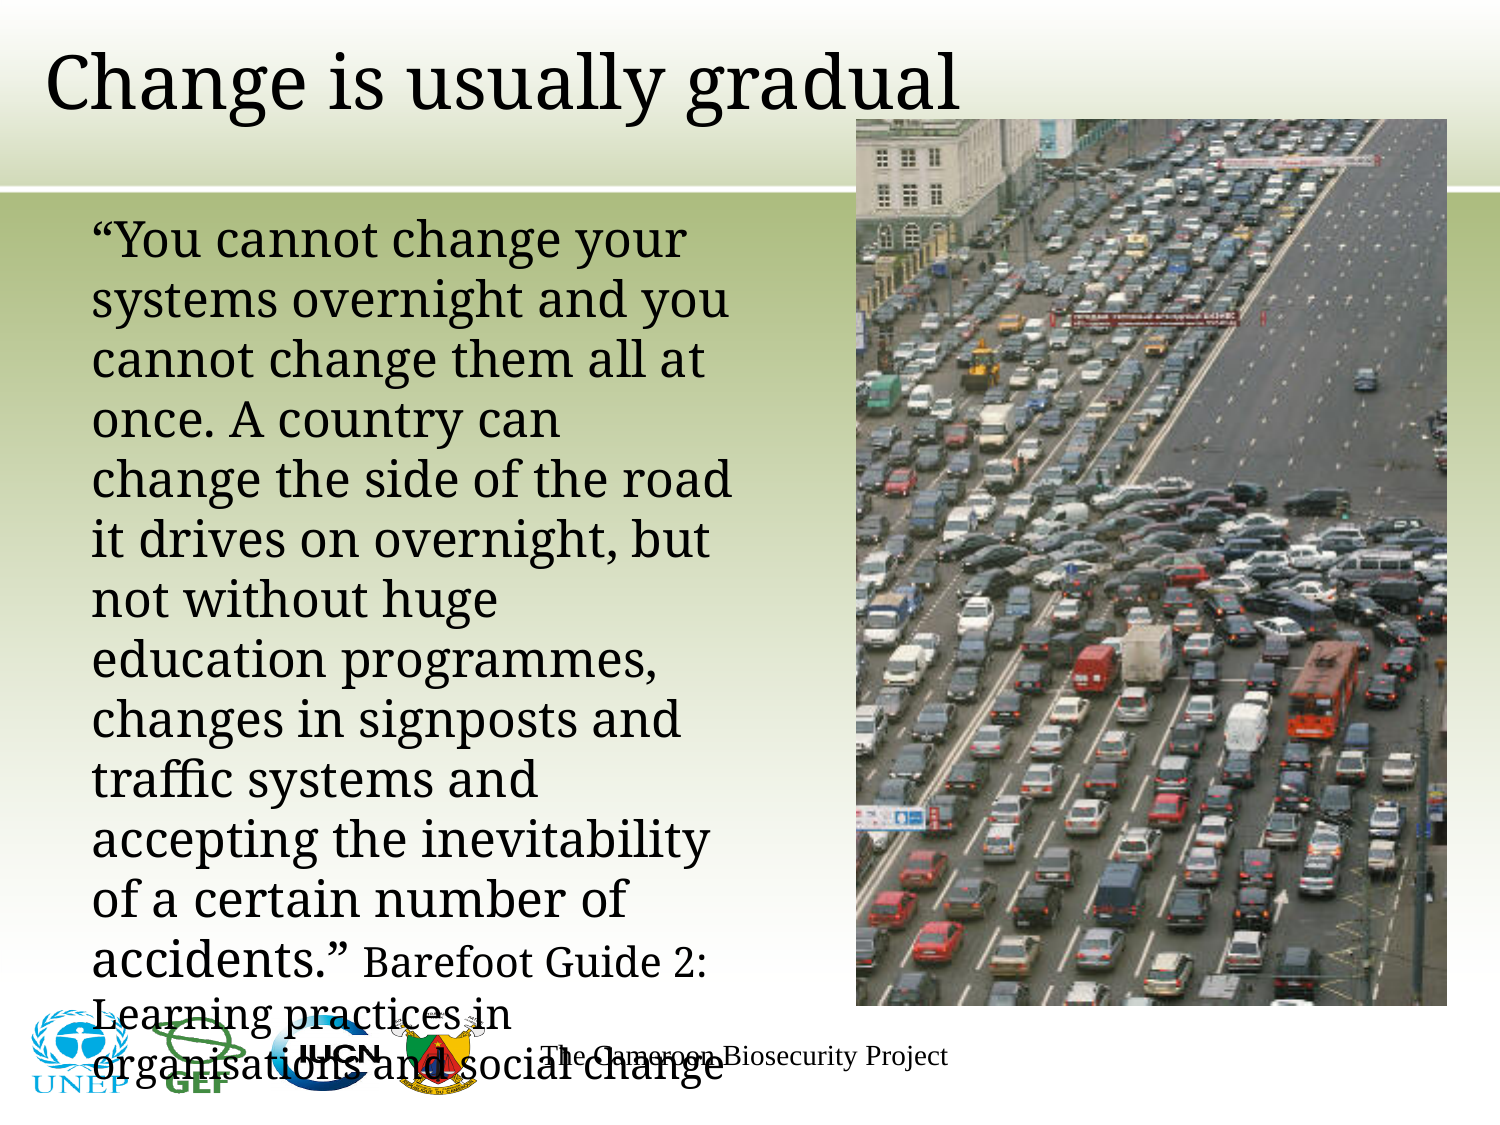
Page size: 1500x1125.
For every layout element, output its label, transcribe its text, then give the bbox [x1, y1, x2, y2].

picture [0, 0, 1500, 1125]
list “You cannot change your systems overnight and you cannot change them all at once. A country can change the side of the road it drives on overnight, but not without huge education programmes, changes in signposts and traffic systems and accepting the inevitability of a certain number of accidents.” Barefoot Guide 2: Learning practices in organisations and social change [76, 200, 750, 975]
title Change is usually gradual [29, 0, 1142, 133]
footer The Cameroon Biosecurity Project [431, 1029, 1059, 1077]
